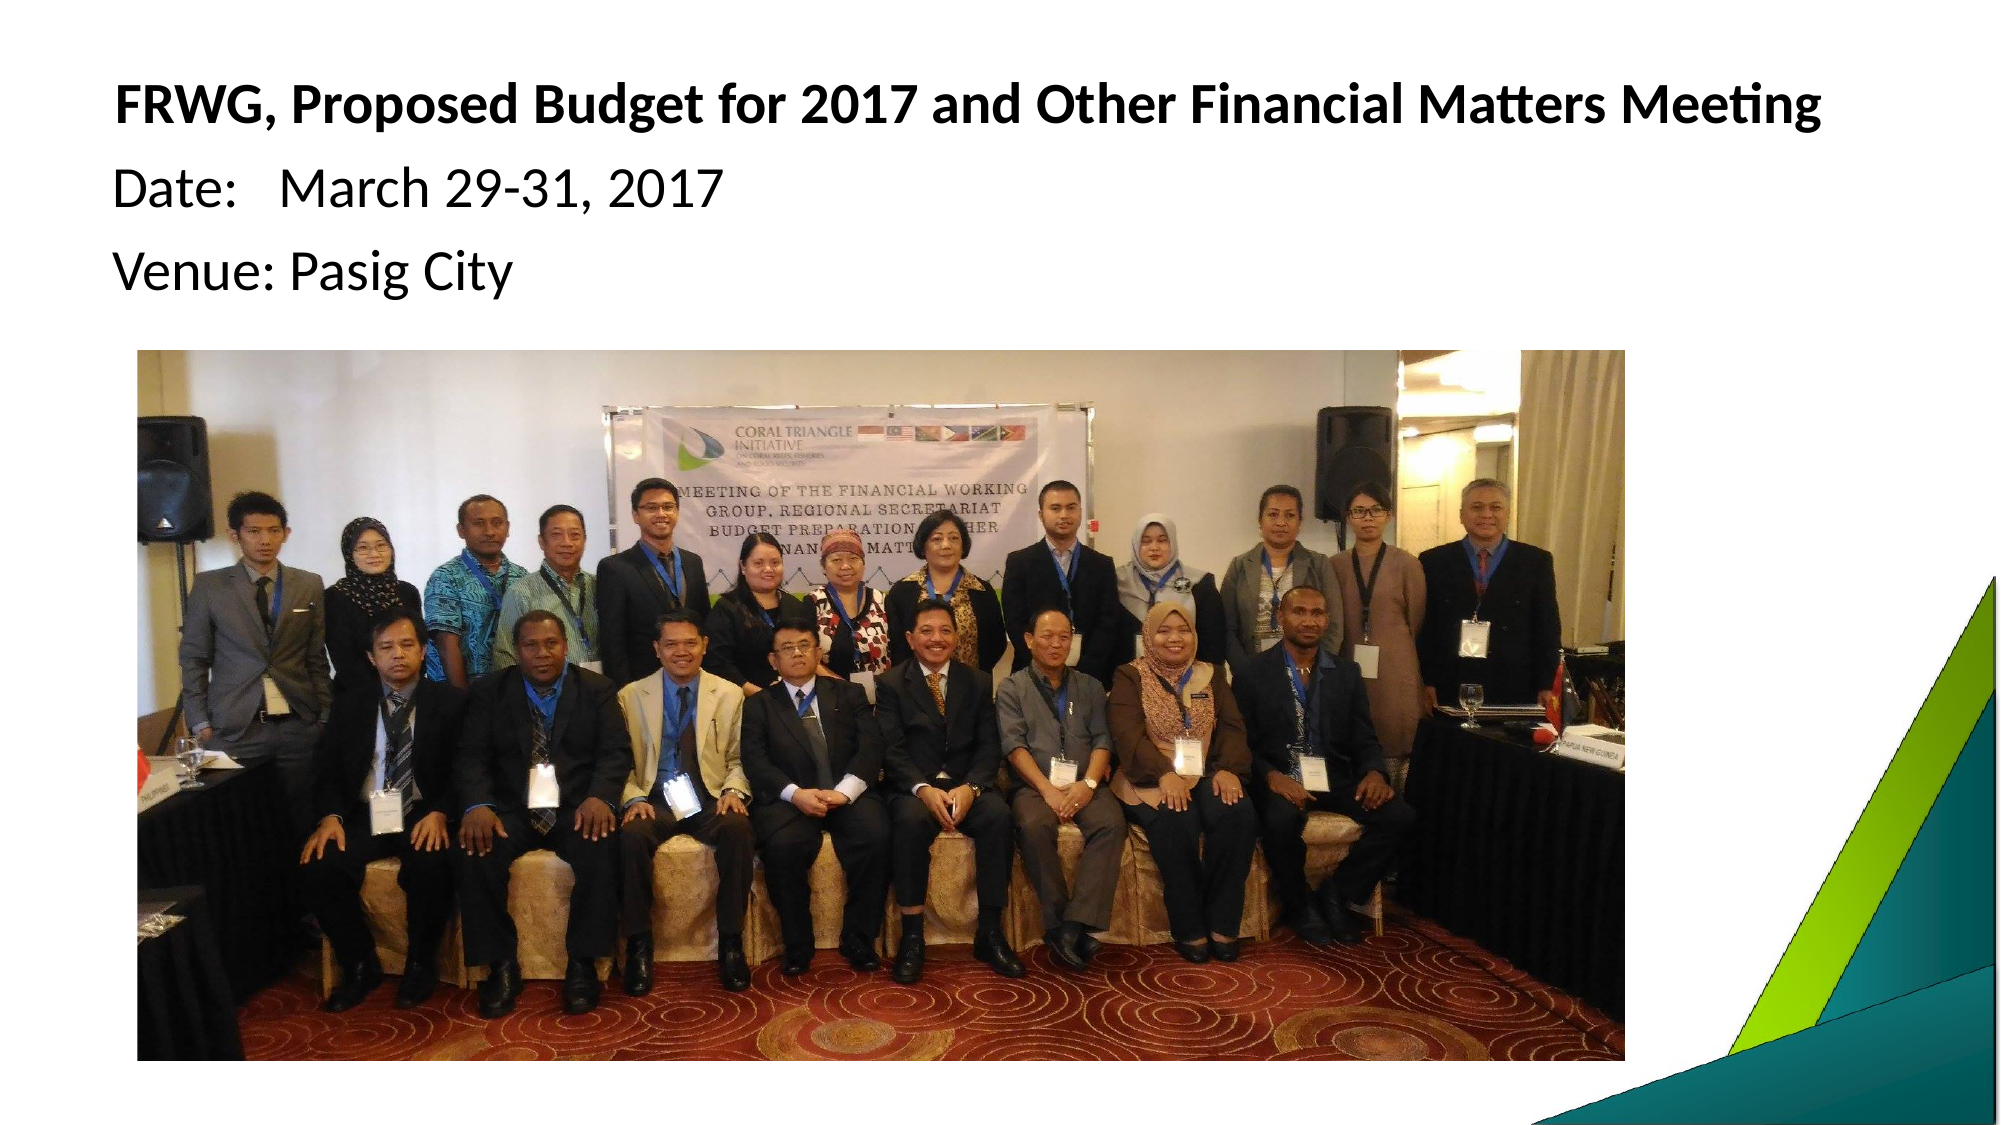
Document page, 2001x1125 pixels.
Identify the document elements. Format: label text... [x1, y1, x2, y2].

picture [0, 0, 2001, 1125]
list FRWG, Proposed Budget for 2017 and Other Financial Matters Meeting Date: March 29-31, 2017 Venue: Pasig City [87, 65, 1895, 374]
